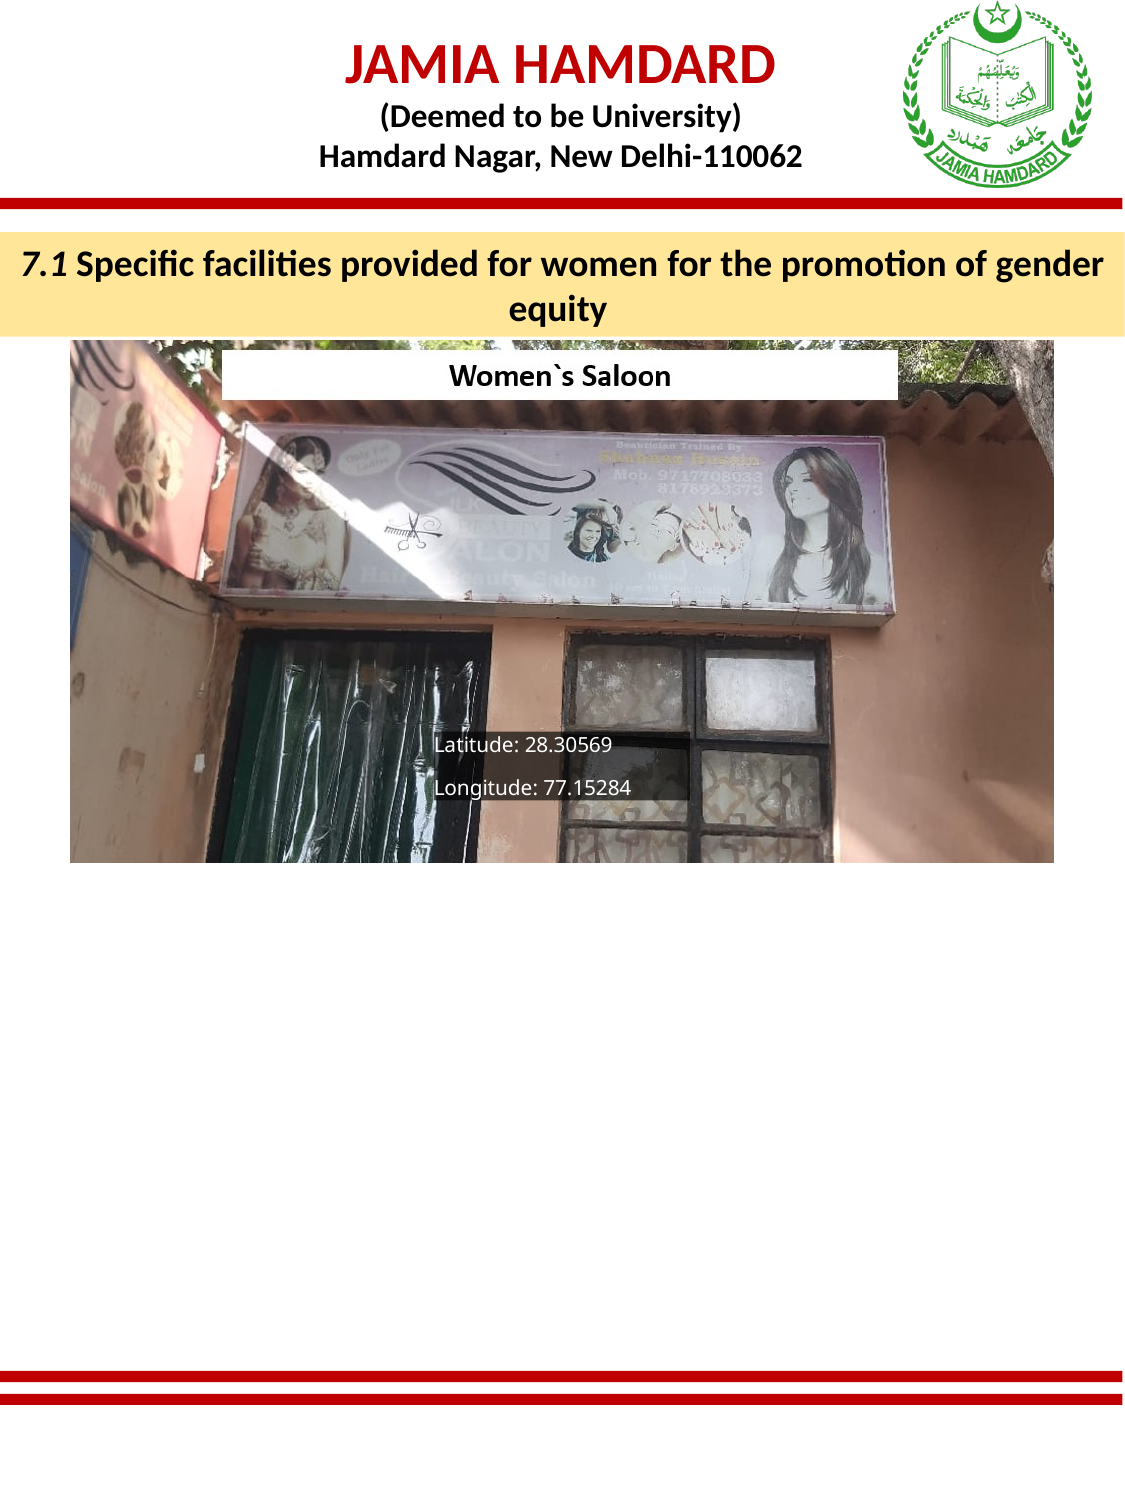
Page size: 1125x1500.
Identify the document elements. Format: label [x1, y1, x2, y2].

text_box [0, 1370, 1123, 1405]
text_box [0, 0, 1125, 339]
text_box [70, 340, 1054, 863]
